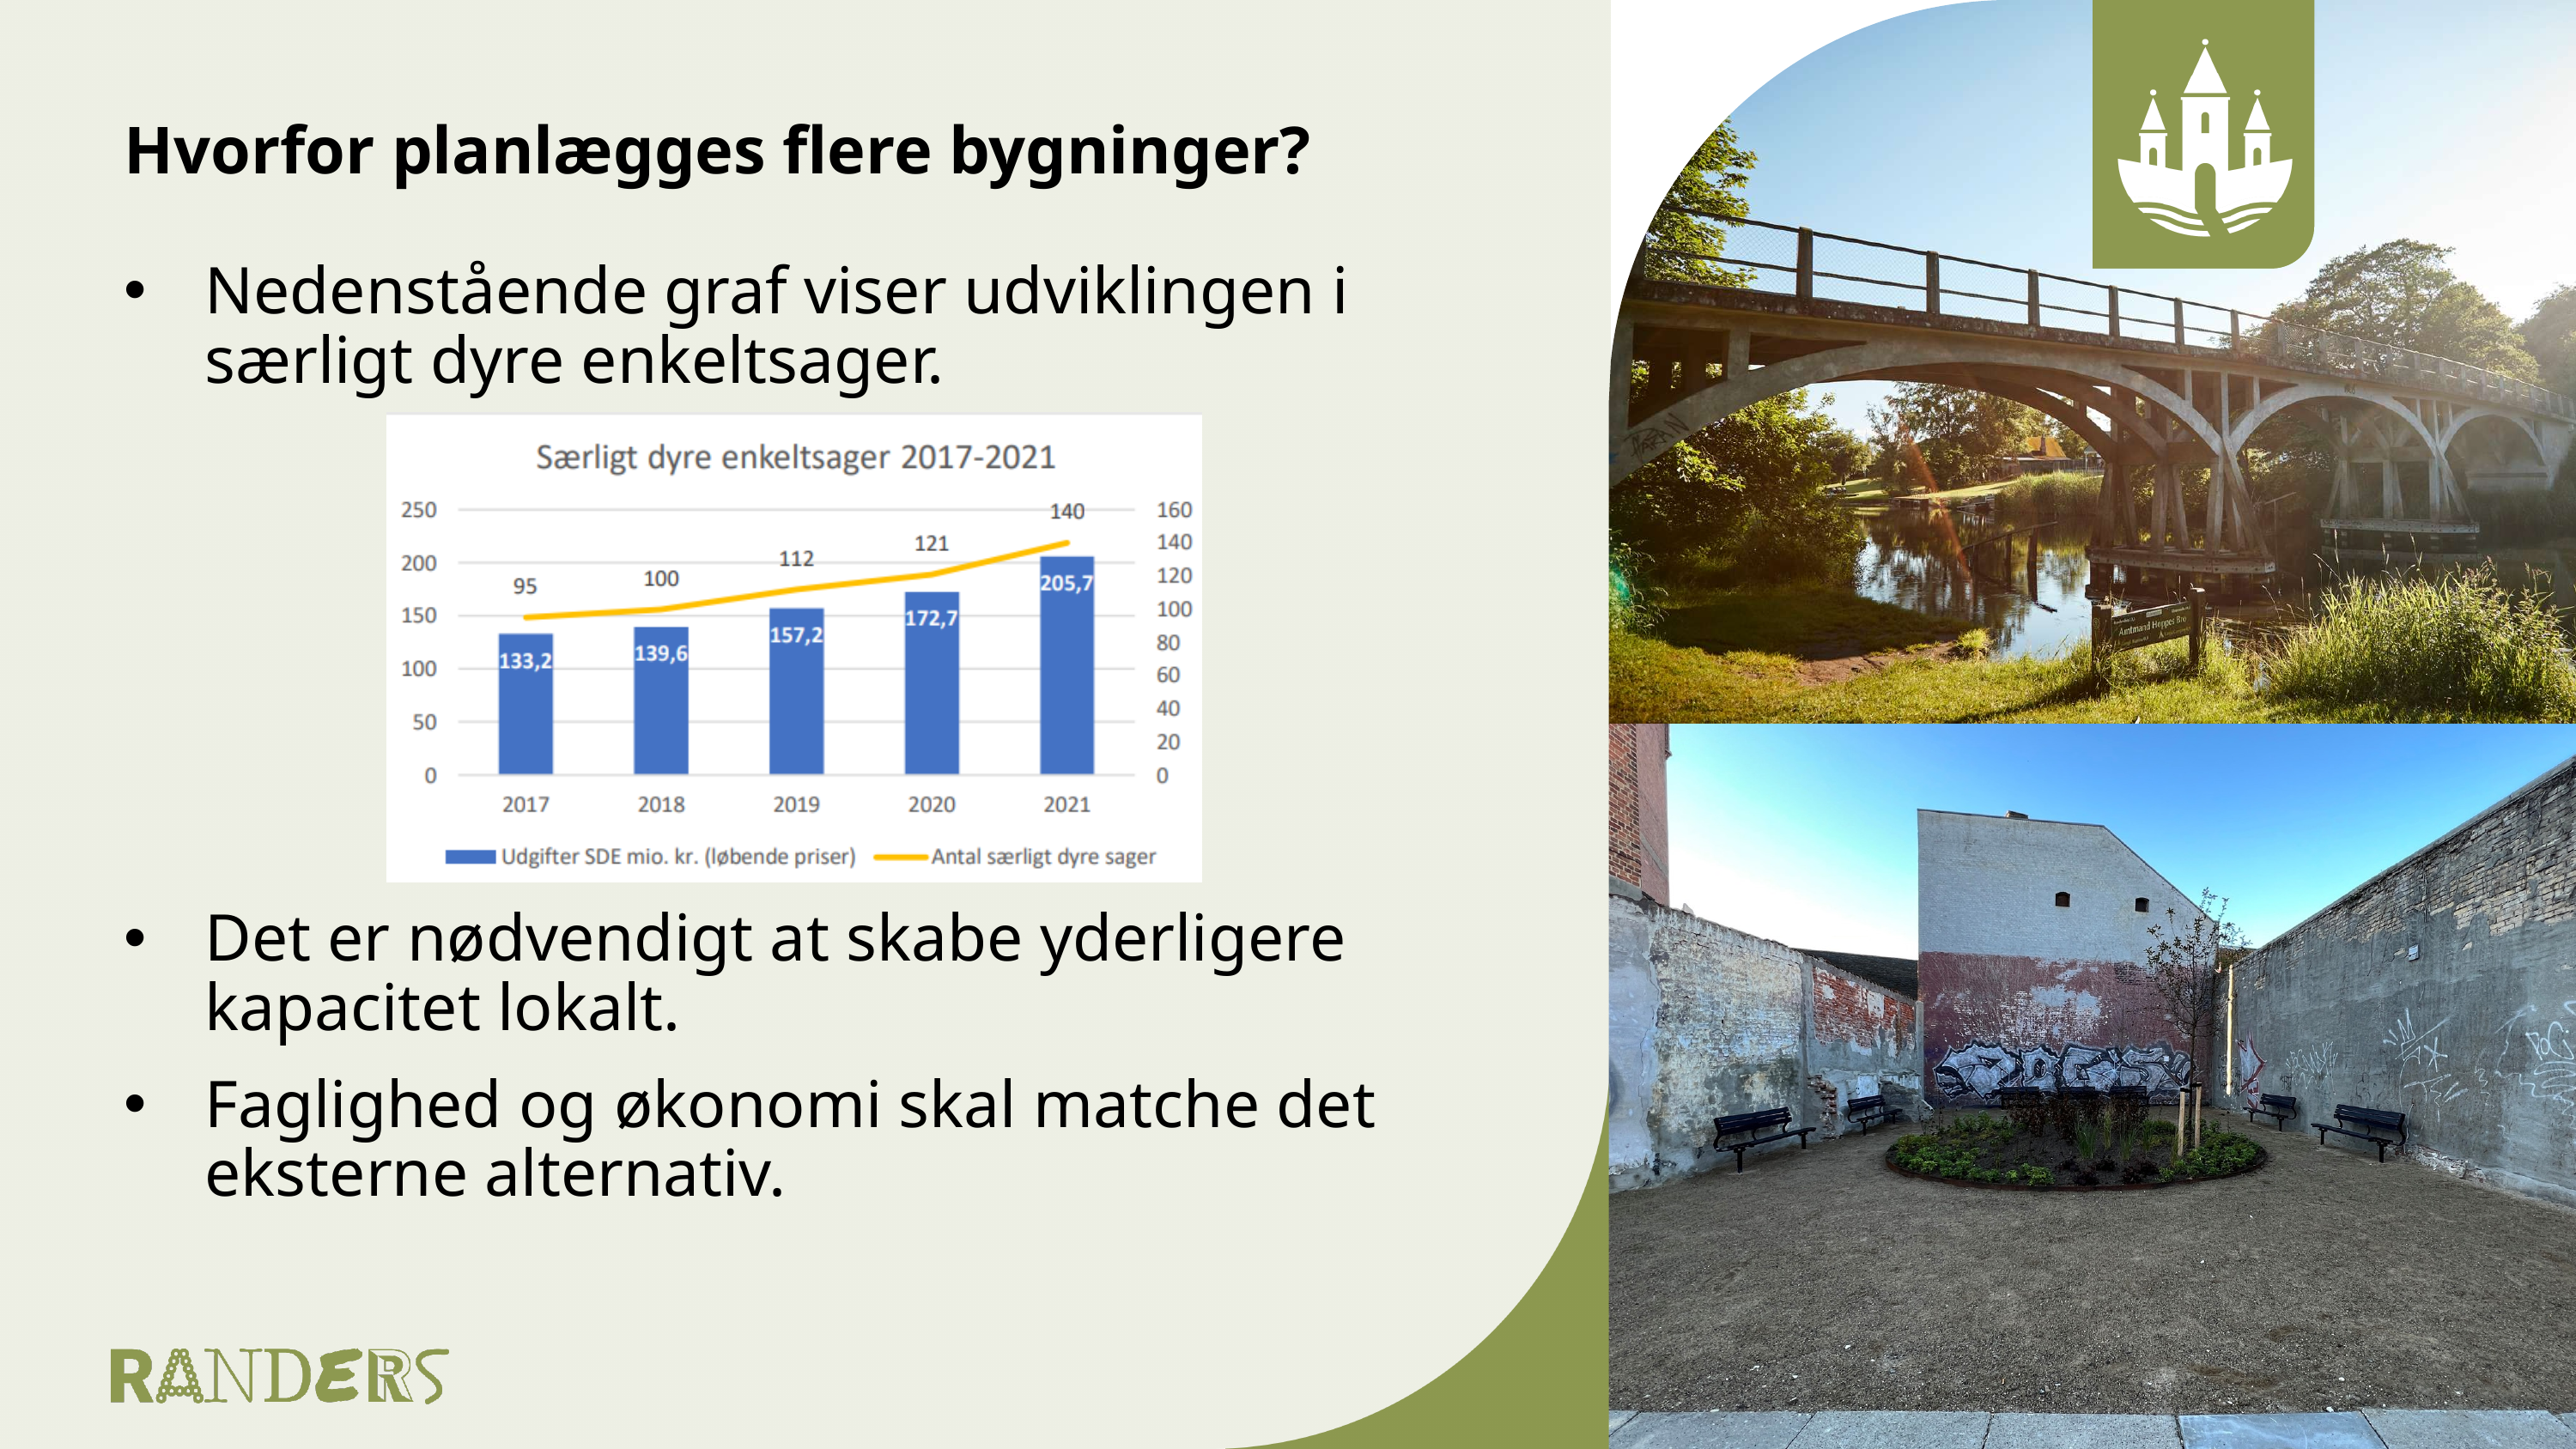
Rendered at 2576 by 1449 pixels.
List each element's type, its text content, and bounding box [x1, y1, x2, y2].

picture [0, 0, 2576, 1449]
title Hvorfor planlægges flere bygninger? [111, 111, 1532, 237]
list Nedenstående graf viser udviklingen i særligt dyre enkeltsager. Det er nødvendigt at skabe yderligere kapacitet lokalt. Faglighed og økonomi skal matche det eksterne alternativ. [111, 252, 1532, 1266]
